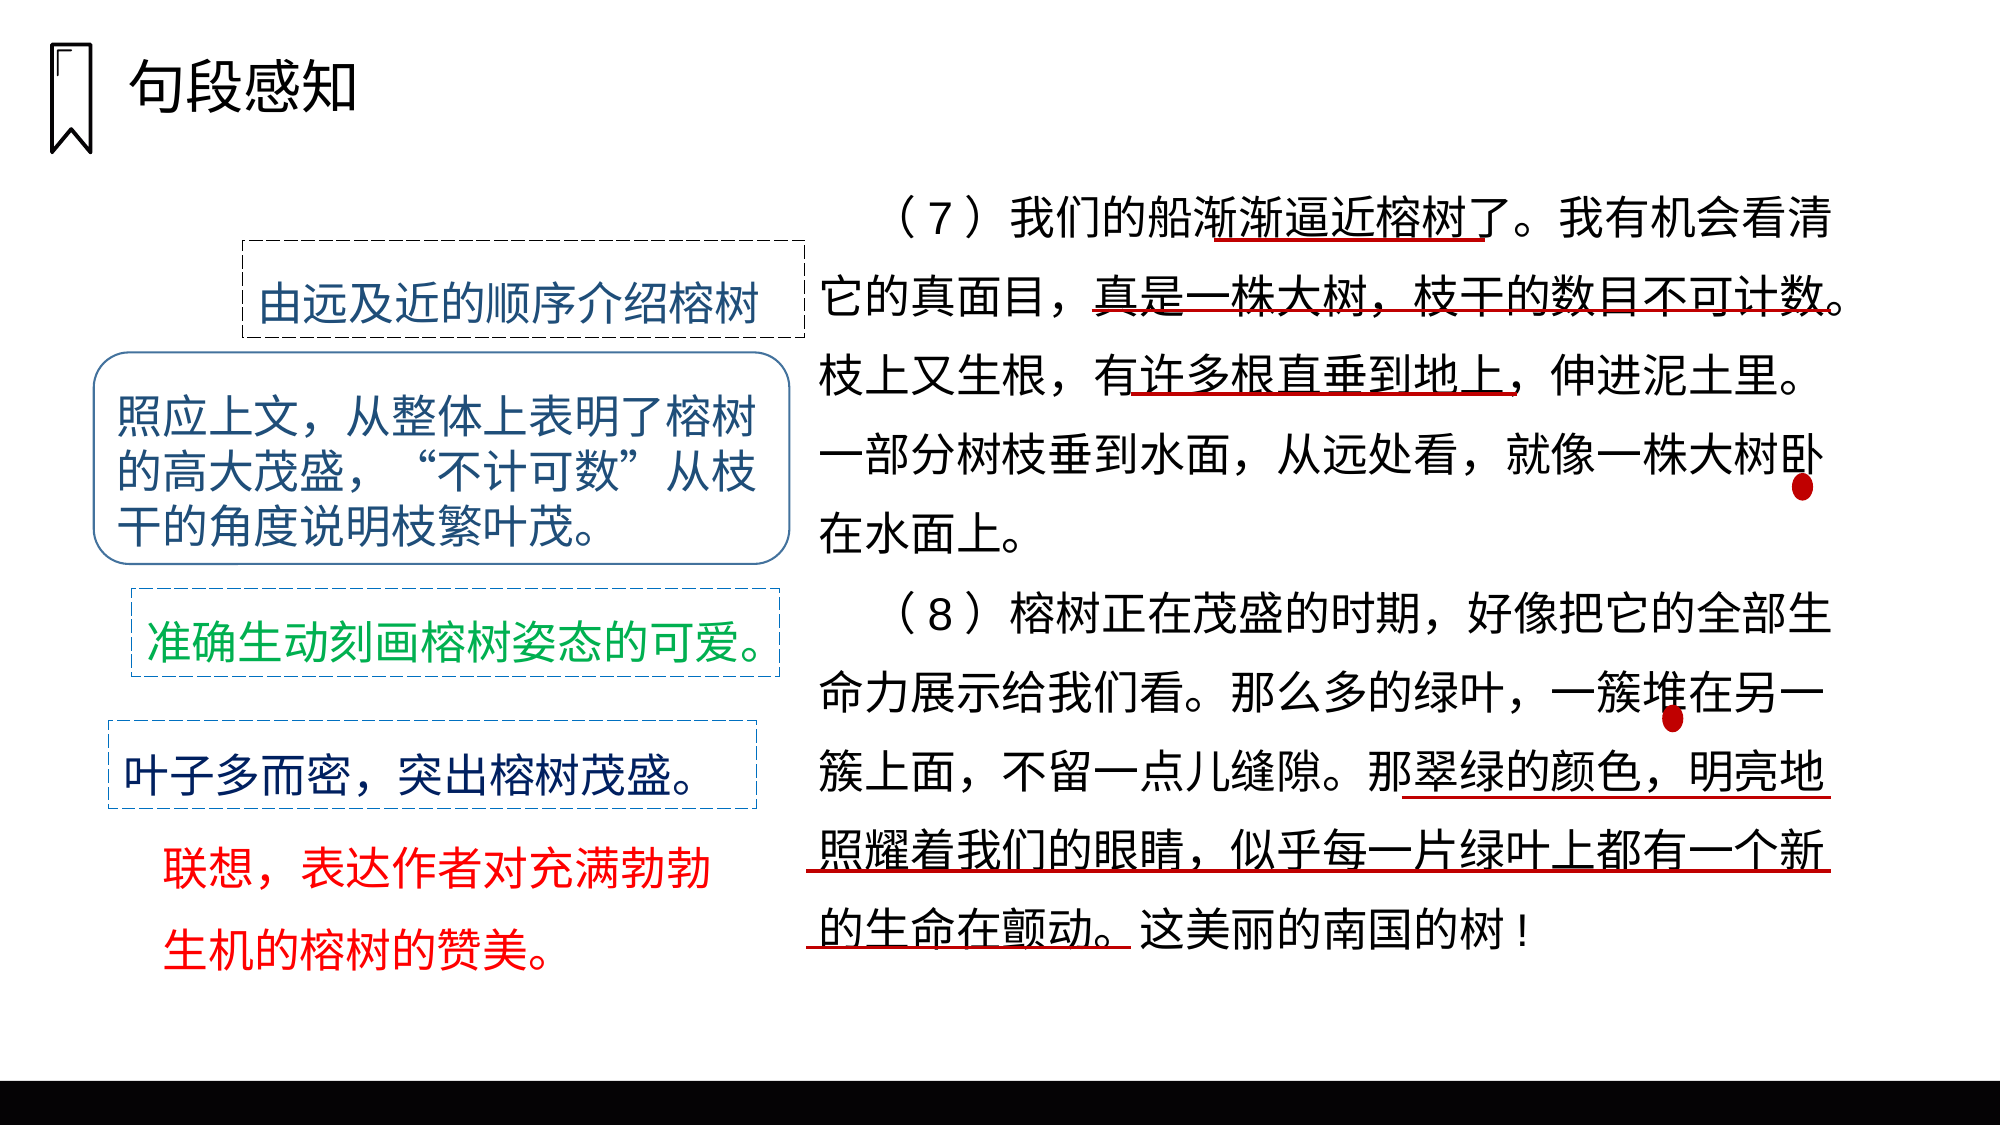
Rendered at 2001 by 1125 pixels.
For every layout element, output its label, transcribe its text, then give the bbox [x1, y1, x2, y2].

text_box 联想，表达作者对充满勃勃生机的榕树的赞美。 [147, 809, 741, 985]
text_box 叶子多而密，突出榕树茂盛。 [108, 720, 757, 809]
text_box [1662, 704, 1684, 733]
text_box [1791, 472, 1814, 501]
text_box [112, 561, 771, 566]
text_box 照应上文，从整体上表明了榕树的高大茂盛，“不计可数”从枝干的角度说明枝繁叶茂。 [102, 380, 780, 561]
text_box 句段感知 [112, 42, 375, 128]
text_box [92, 351, 791, 555]
text_box （7）我们的船渐渐逼近榕树了。我有机会看清它的真面目，真是一株大树，枝干的数目不可计数。枝上又生根，有许多根直垂到地上，伸进泥土里。一部分树枝垂到水面，从远处看，就像一株大树卧在水面上。 （8）榕树正在茂盛的时期，好像把它的全部生命力展示给我们看。那么多的绿叶，一簇堆在另一簇上面，不留一点儿缝隙。那翠绿的颜色，明亮地照耀着我们的眼睛，似乎每一片绿叶上都有一个新的生命在颤动。这美丽的南国的树! [804, 156, 1885, 964]
text_box 准确生动刻画榕树姿态的可爱。 [131, 588, 780, 677]
text_box 由远及近的顺序介绍榕树 [242, 240, 805, 338]
